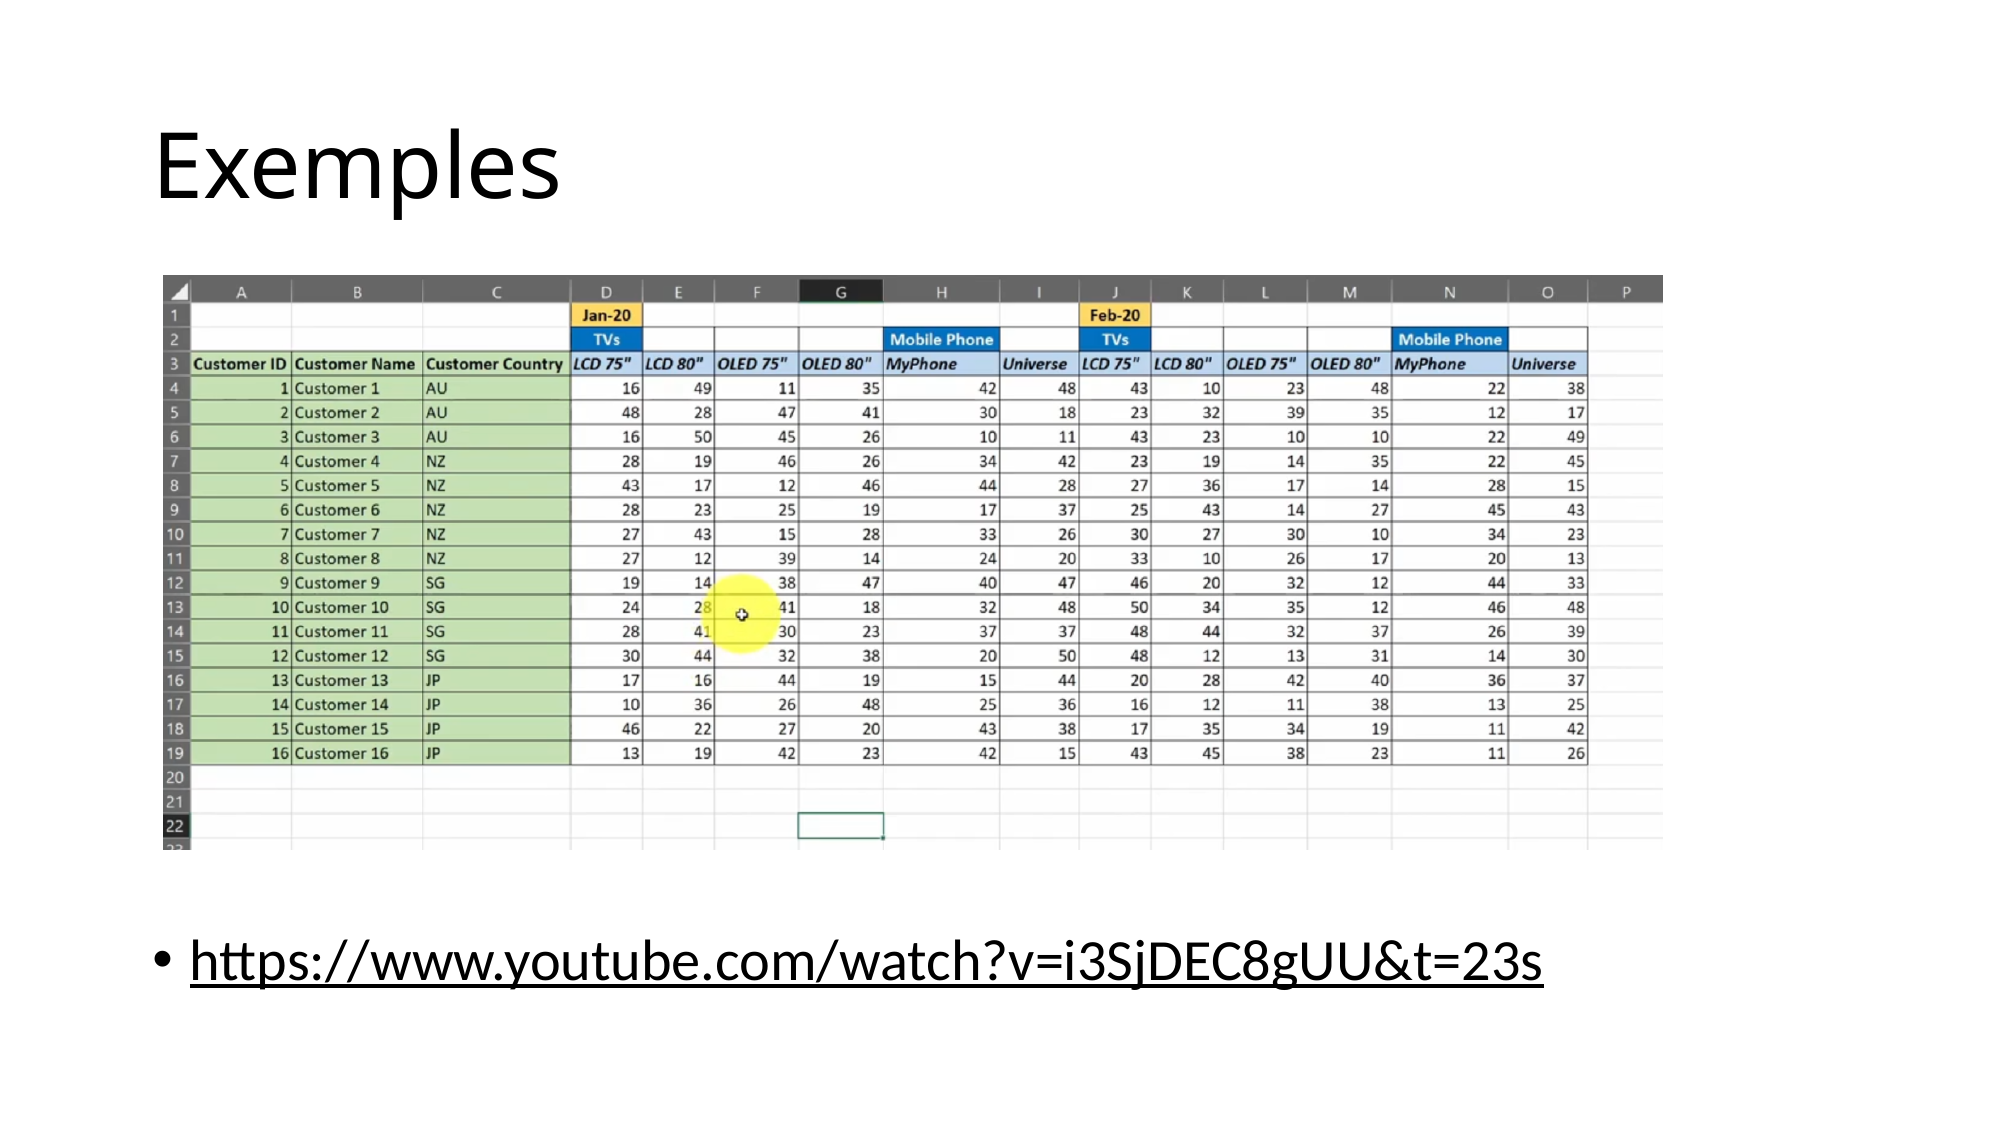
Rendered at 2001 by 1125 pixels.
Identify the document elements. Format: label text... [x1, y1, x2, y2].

picture [163, 275, 1663, 850]
list https://www.youtube.com/watch?v=i3SjDEC8gUU&t=23s [137, 922, 1863, 1014]
title Exemples [137, 59, 1863, 278]
